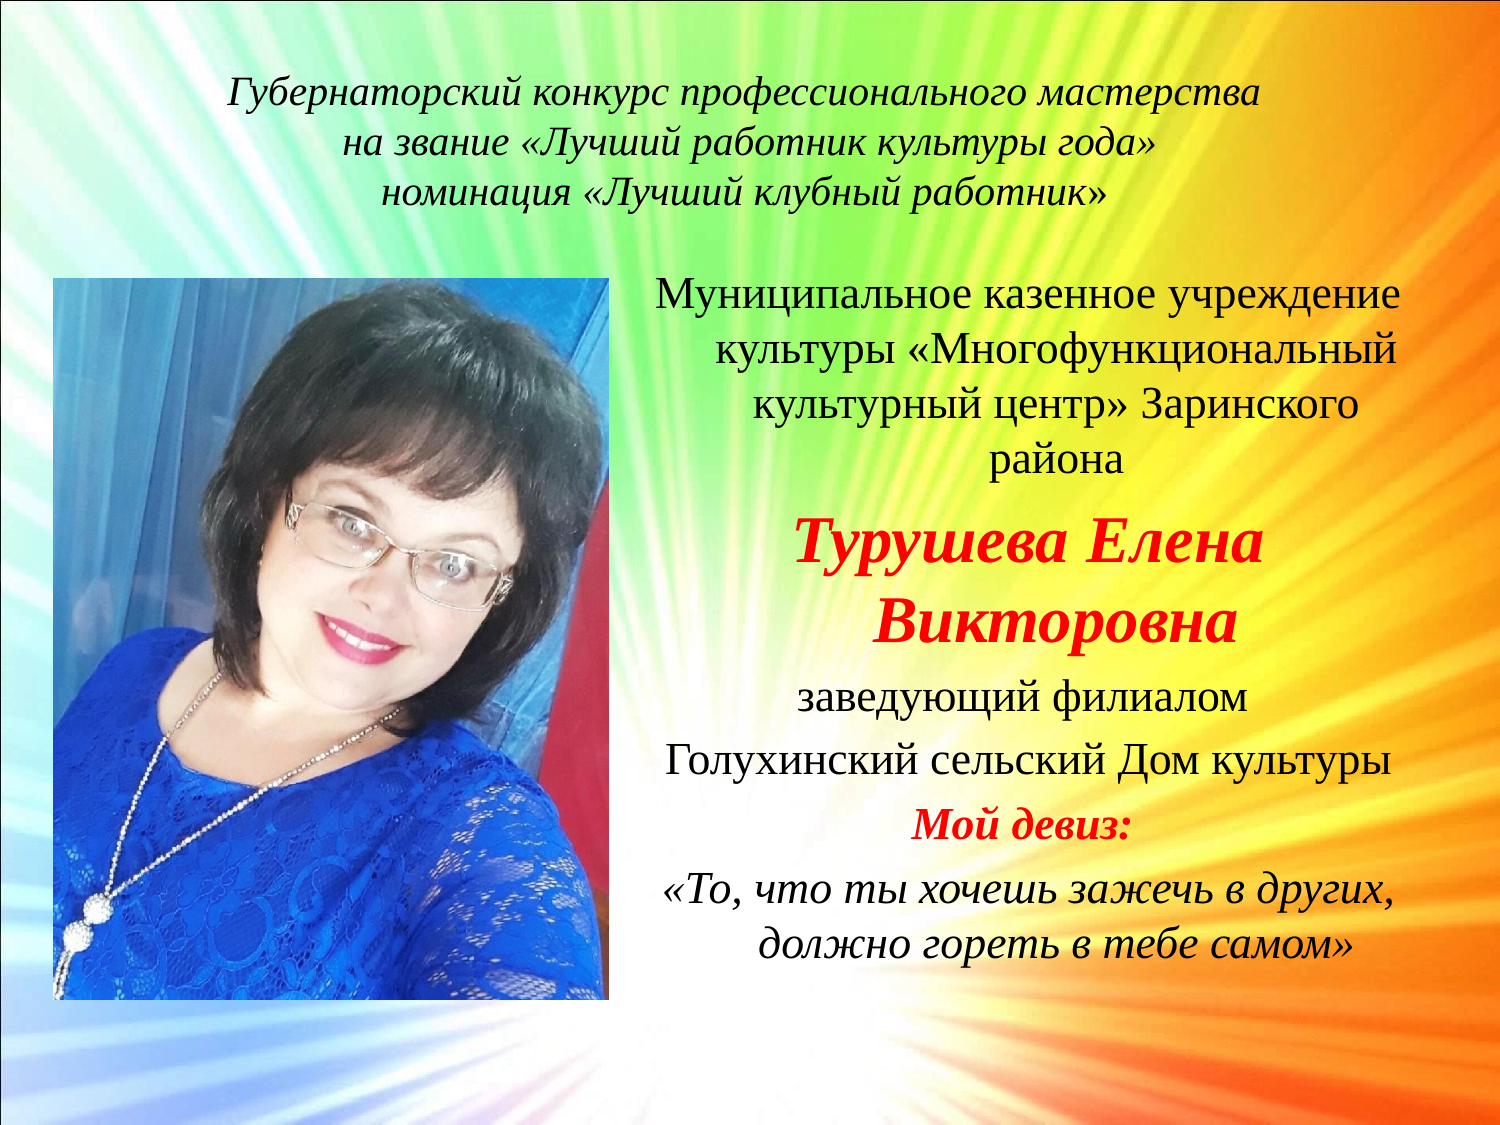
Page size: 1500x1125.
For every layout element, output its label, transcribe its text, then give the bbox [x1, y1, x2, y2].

picture [0, 0, 1500, 1125]
list Муниципальное казенное учреждение культуры «Многофункциональный культурный центр» Заринского района Турушева Елена Викторовна заведующий филиалом Голухинский сельский Дом культуры Мой девиз: «То, что ты хочешь зажечь в других, должно гореть в тебе самом» [631, 255, 1425, 1012]
title Губернаторский конкурс профессионального мастерства на звание «Лучший работник культуры года» номинация «Лучший клубный работник» [75, 45, 1425, 233]
